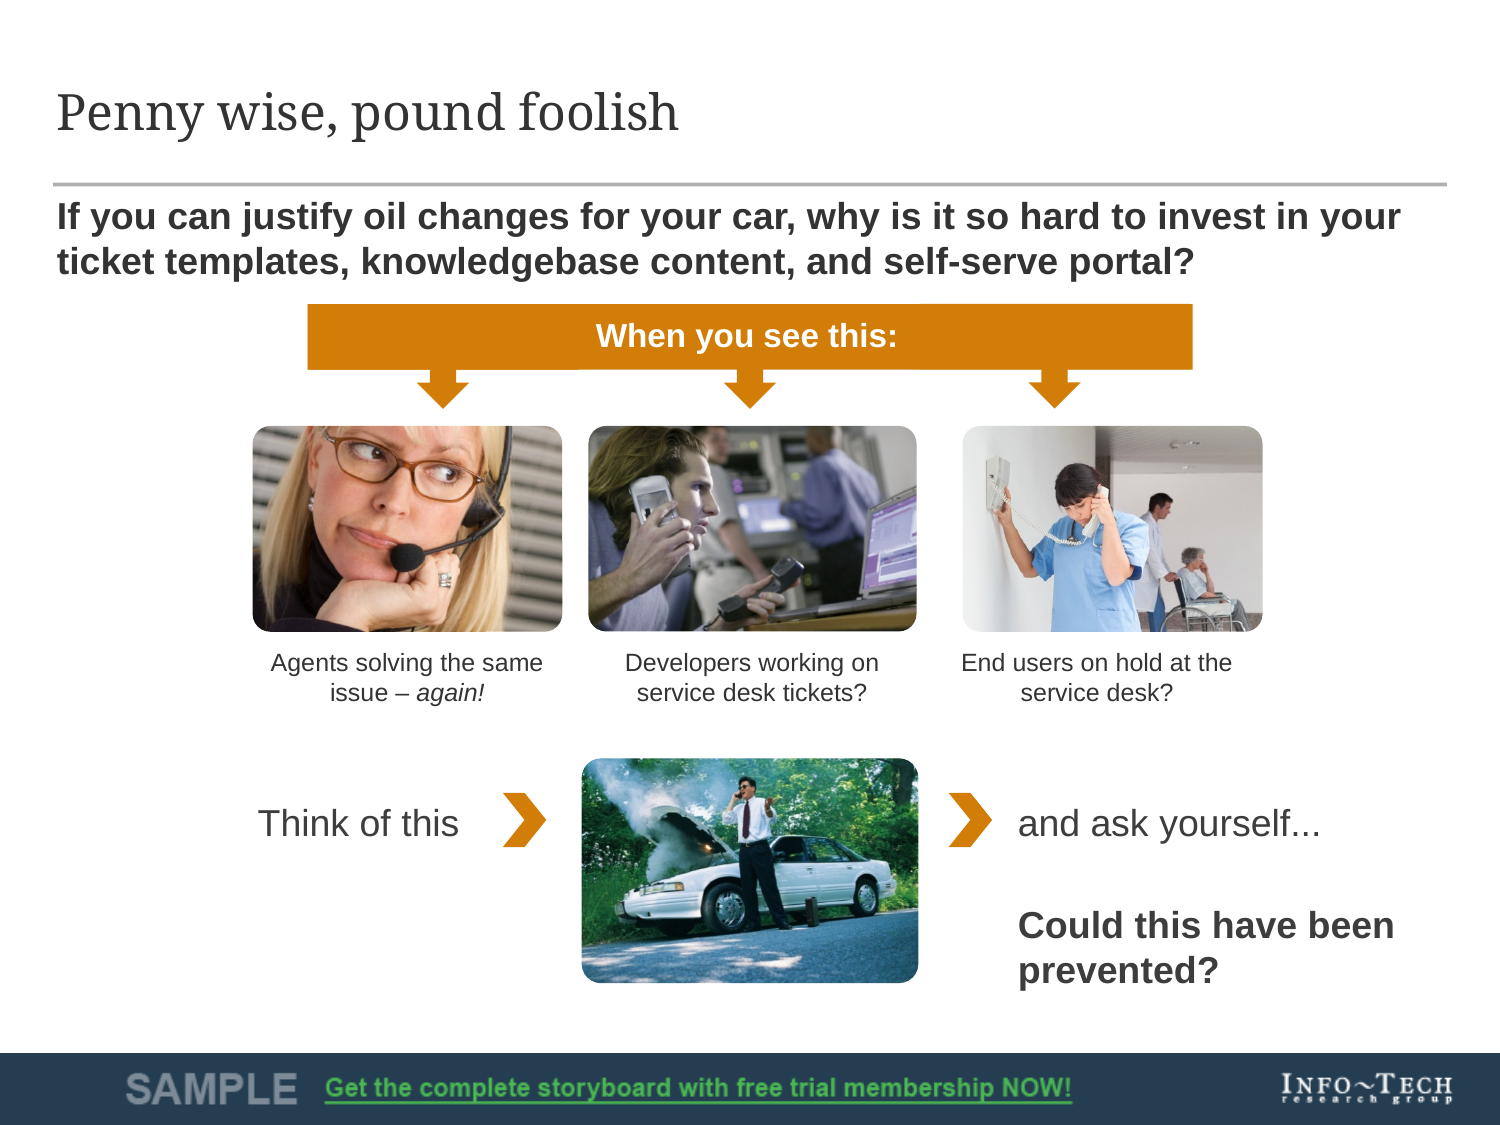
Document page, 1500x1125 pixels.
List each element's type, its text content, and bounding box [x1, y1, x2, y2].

text_box Could this have been prevented? [1003, 893, 1424, 954]
picture [0, 1052, 1500, 1125]
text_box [307, 303, 1193, 410]
title Penny wise, pound foolish [41, 42, 1457, 185]
text_box and ask yourself... [1003, 791, 1409, 852]
text_box [946, 790, 994, 850]
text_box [252, 425, 1263, 701]
picture [581, 758, 919, 984]
text_box Think of this [243, 791, 576, 852]
text_box If you can justify oil changes for your car, why is it so hard to invest in your ticket templates, knowledgebase content, and self-serve portal? [42, 184, 1457, 293]
text_box [500, 790, 548, 850]
